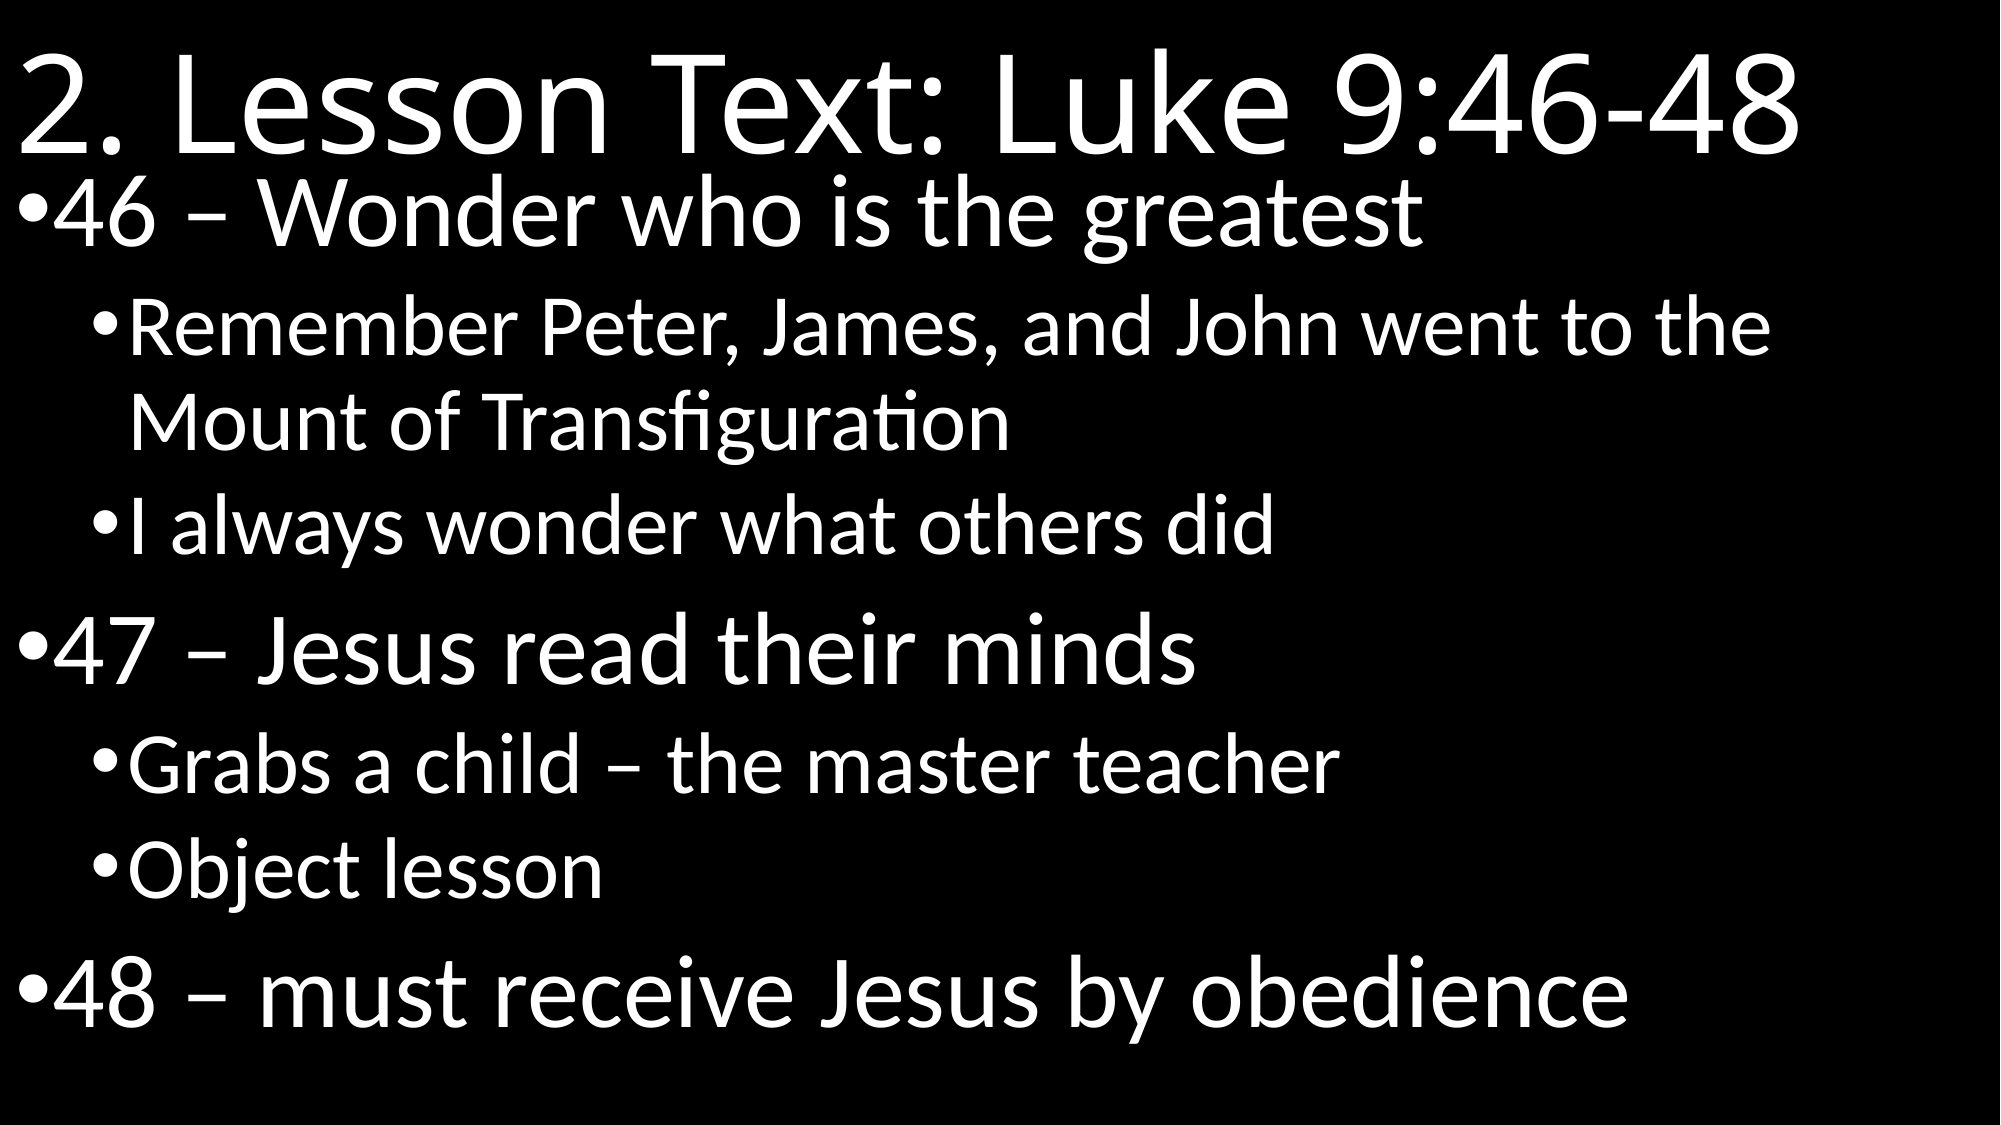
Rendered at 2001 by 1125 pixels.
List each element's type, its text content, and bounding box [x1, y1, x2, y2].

title 2. Lesson Text: Luke 9:46-48 [0, 0, 2000, 149]
list 46 – Wonder who is the greatest Remember Peter, James, and John went to the Mount of Transfiguration I always wonder what others did 47 – Jesus read their minds Grabs a child – the master teacher Object lesson 48 – must receive Jesus by obedience [0, 149, 2000, 1125]
